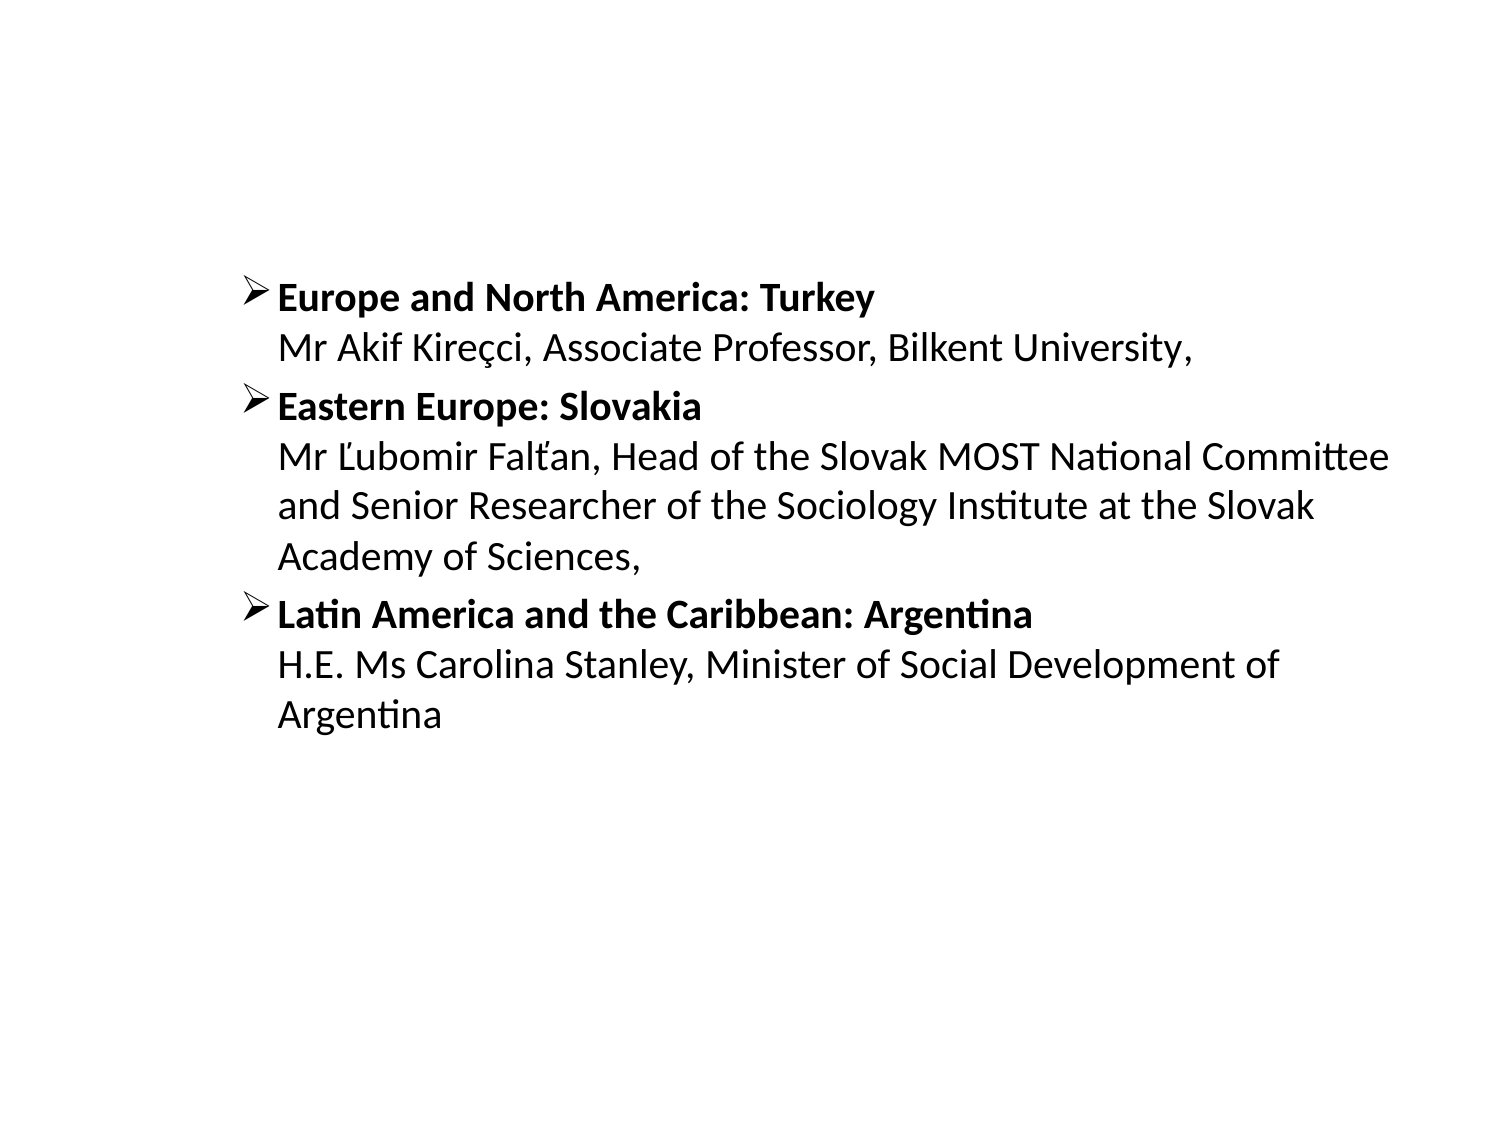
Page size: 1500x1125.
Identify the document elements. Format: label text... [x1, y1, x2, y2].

list Europe and North America: Turkey Mr Akif Kireçci, Associate Professor, Bilkent University, Eastern Europe: Slovakia Mr Ľubomir Falťan, Head of the Slovak MOST National Committee and Senior Researcher of the Sociology Institute at the Slovak Academy of Sciences, Latin America and the Caribbean: Argentina H.E. Ms Carolina Stanley, Minister of Social Development of Argentina [75, 262, 1425, 1005]
